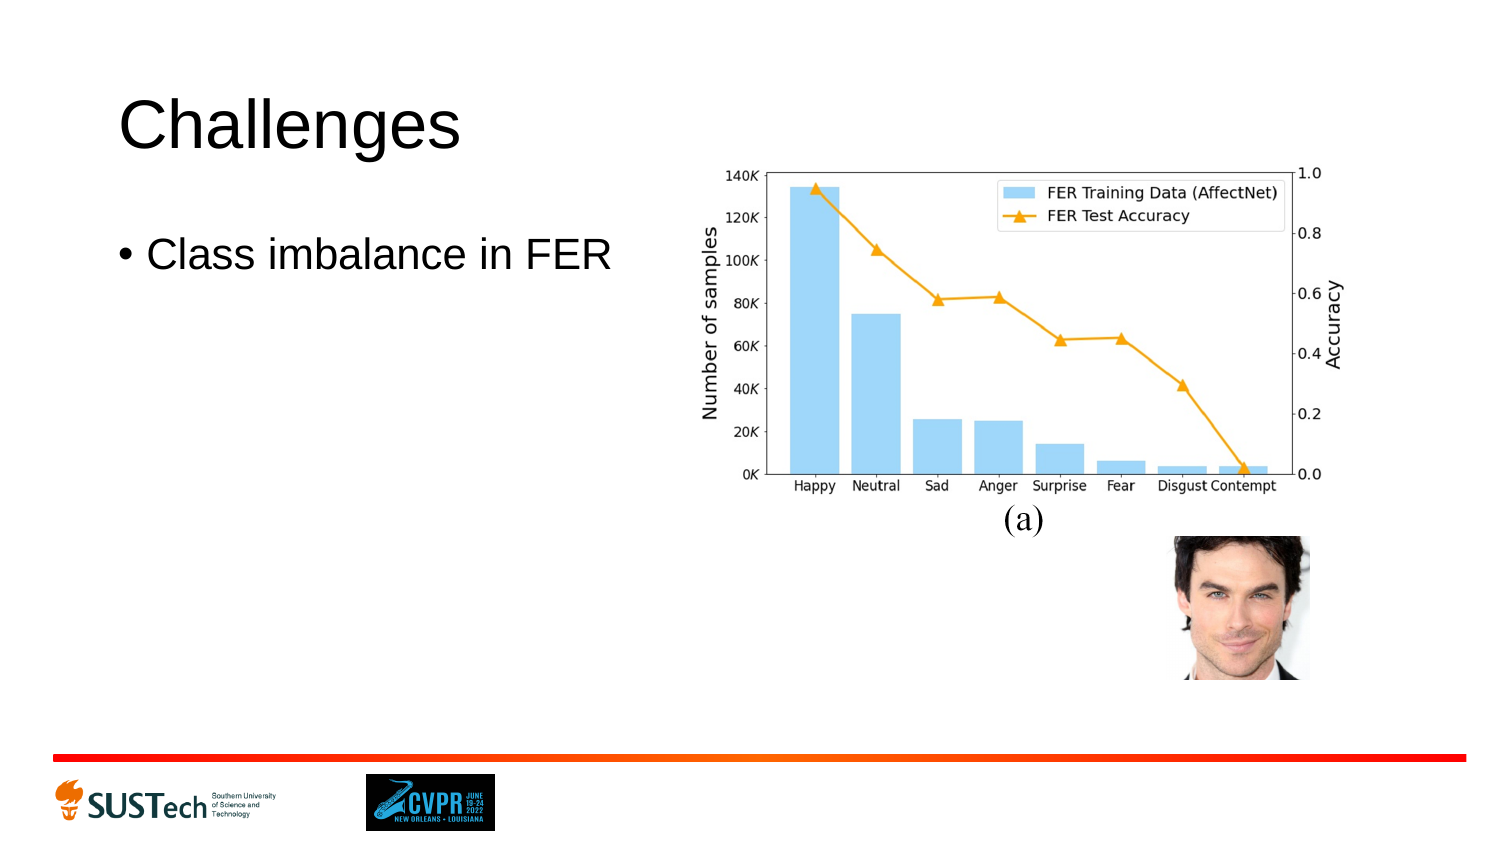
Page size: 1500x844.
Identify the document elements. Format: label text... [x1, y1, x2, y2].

picture [366, 774, 495, 831]
picture [700, 164, 1347, 680]
picture [49, 774, 278, 831]
list Class imbalance in FER [103, 224, 1397, 760]
title Challenges [103, 44, 1397, 208]
